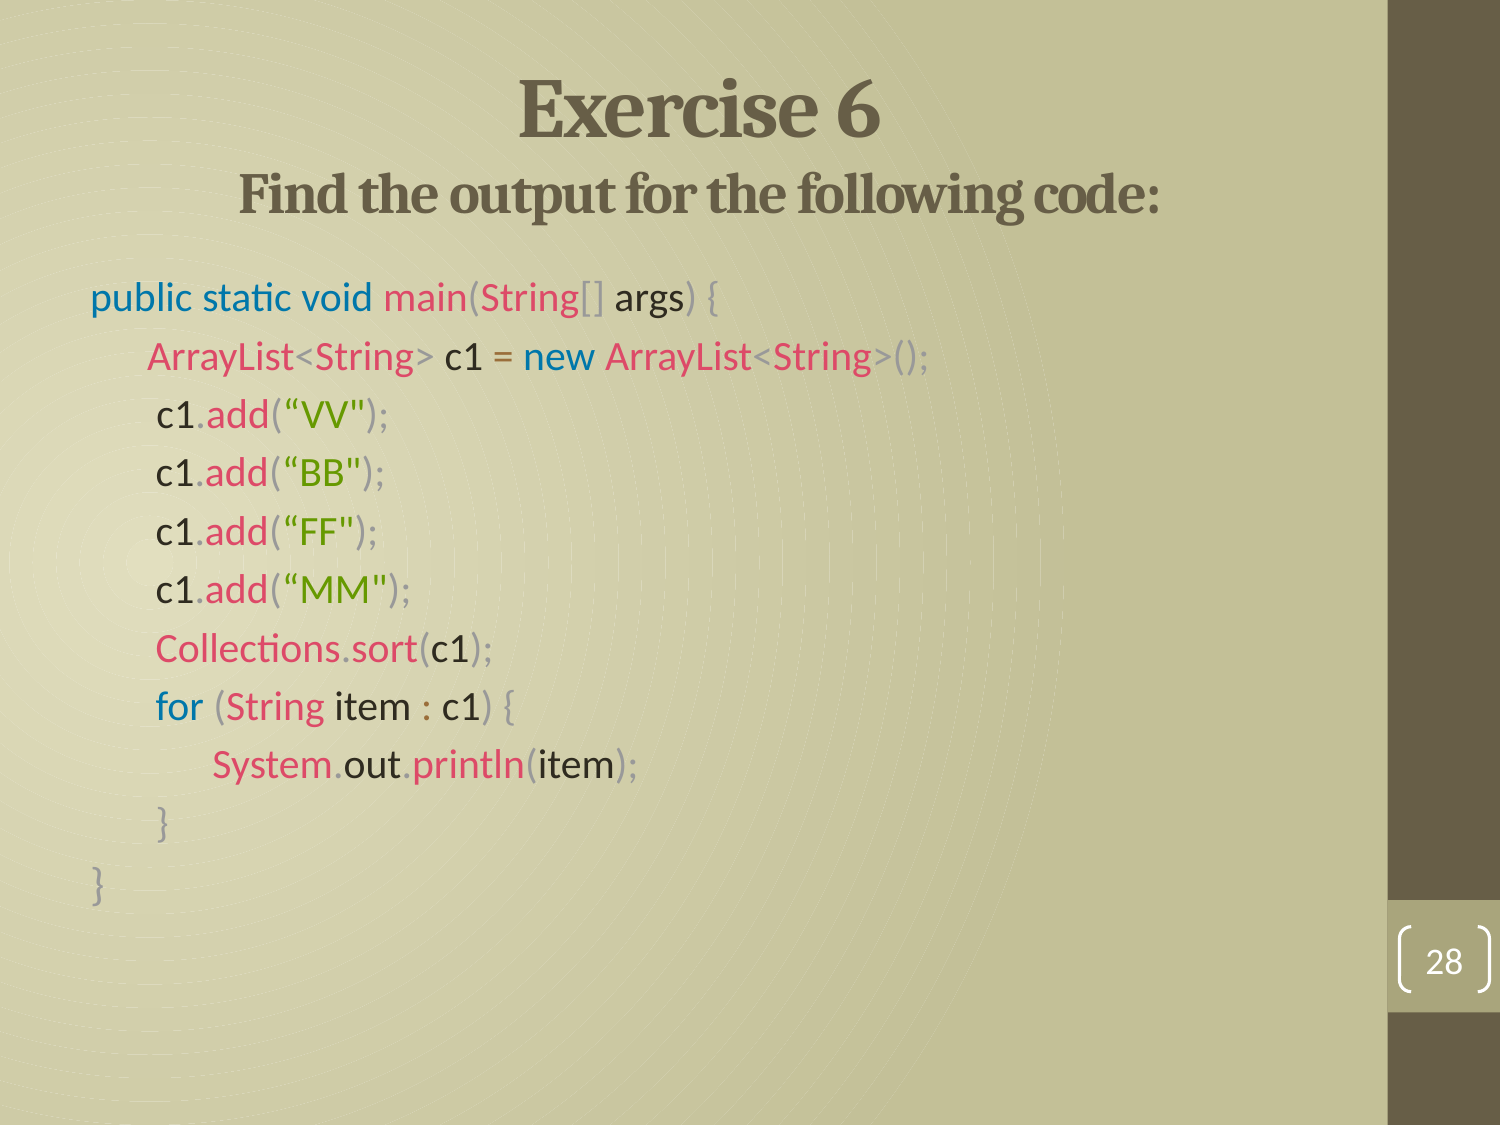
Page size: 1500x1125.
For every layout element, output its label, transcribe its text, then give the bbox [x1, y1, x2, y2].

list public static void main(String[] args) { ArrayList<String> c1 = new ArrayList<String>(); c1.add(“VV"); c1.add(“BB"); c1.add(“FF"); c1.add(“MM"); Collections.sort(c1); for (String item : c1) { System.out.println(item); } } [75, 262, 1325, 1050]
title Exercise 6 Find the output for the following code: [75, 45, 1325, 233]
slide_number 28 [1397, 925, 1492, 994]
